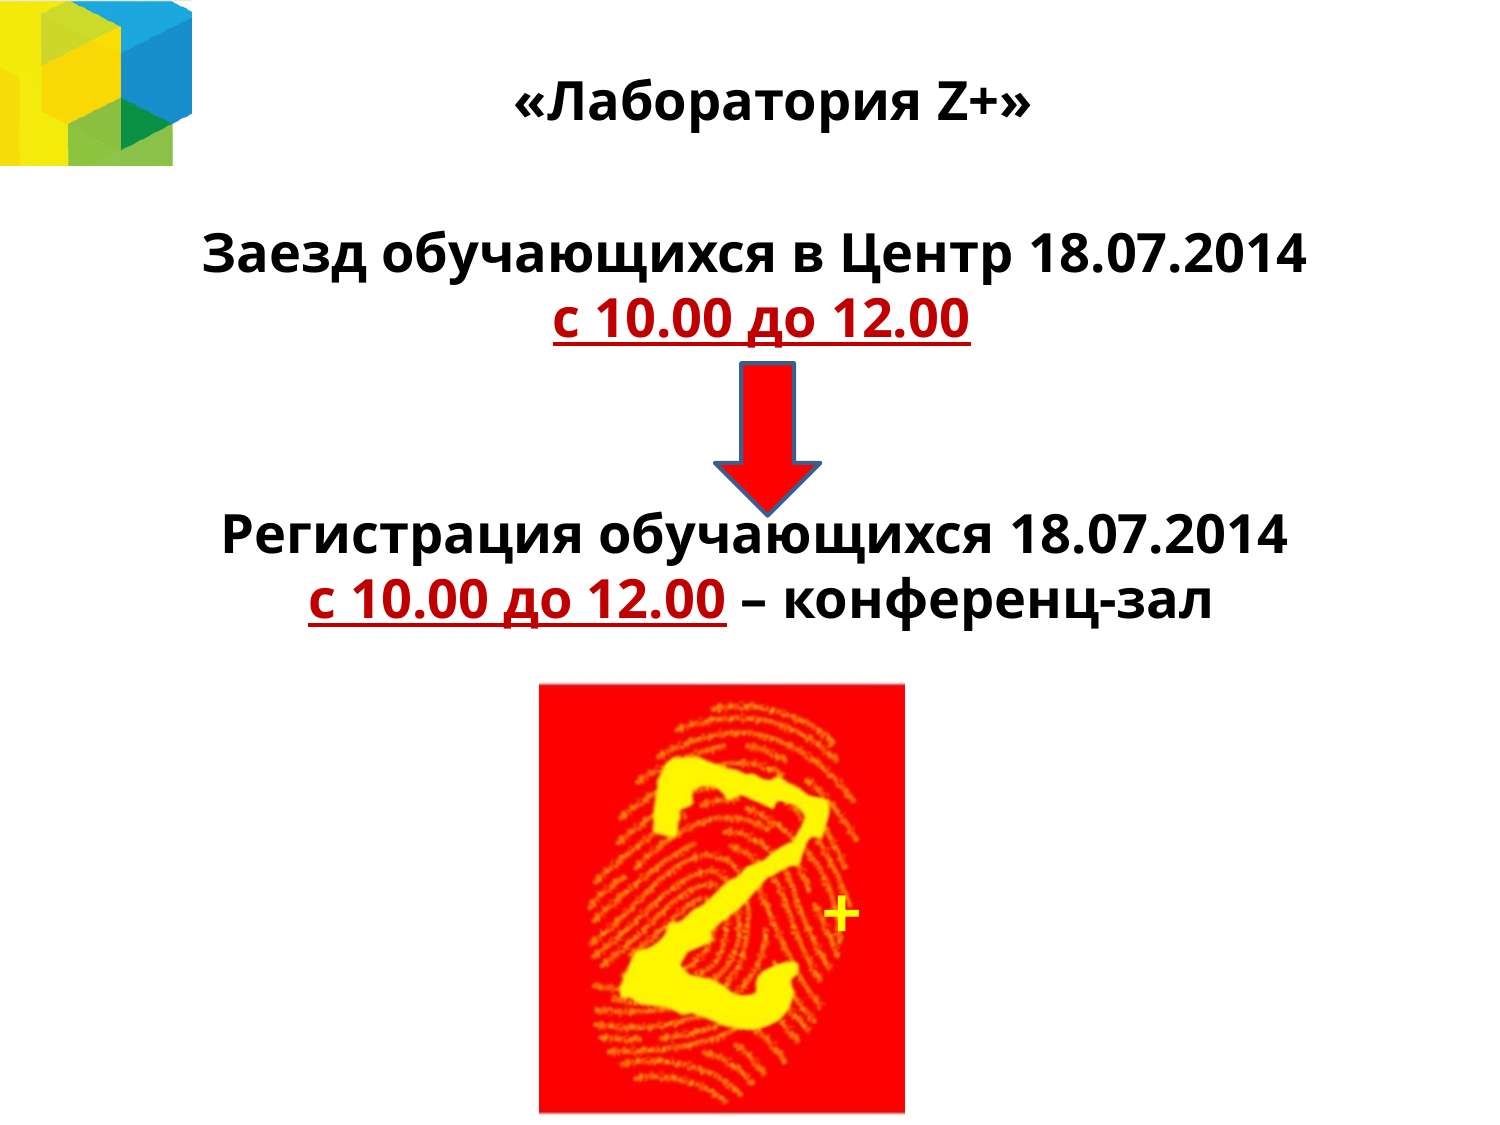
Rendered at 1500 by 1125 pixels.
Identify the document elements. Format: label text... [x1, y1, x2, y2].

text_box Регистрация обучающихся 18.07.2014 с 10.00 до 12.00 – конференц-зал [93, 492, 1430, 637]
picture [538, 673, 905, 1125]
picture [0, 0, 192, 166]
text_box Заезд обучающихся в Центр 18.07.2014 с 10.00 до 12.00 [93, 210, 1430, 356]
text_box «Лаборатория Z+» [398, 58, 1149, 139]
text_box [712, 361, 823, 518]
text_box + [909, 855, 914, 961]
